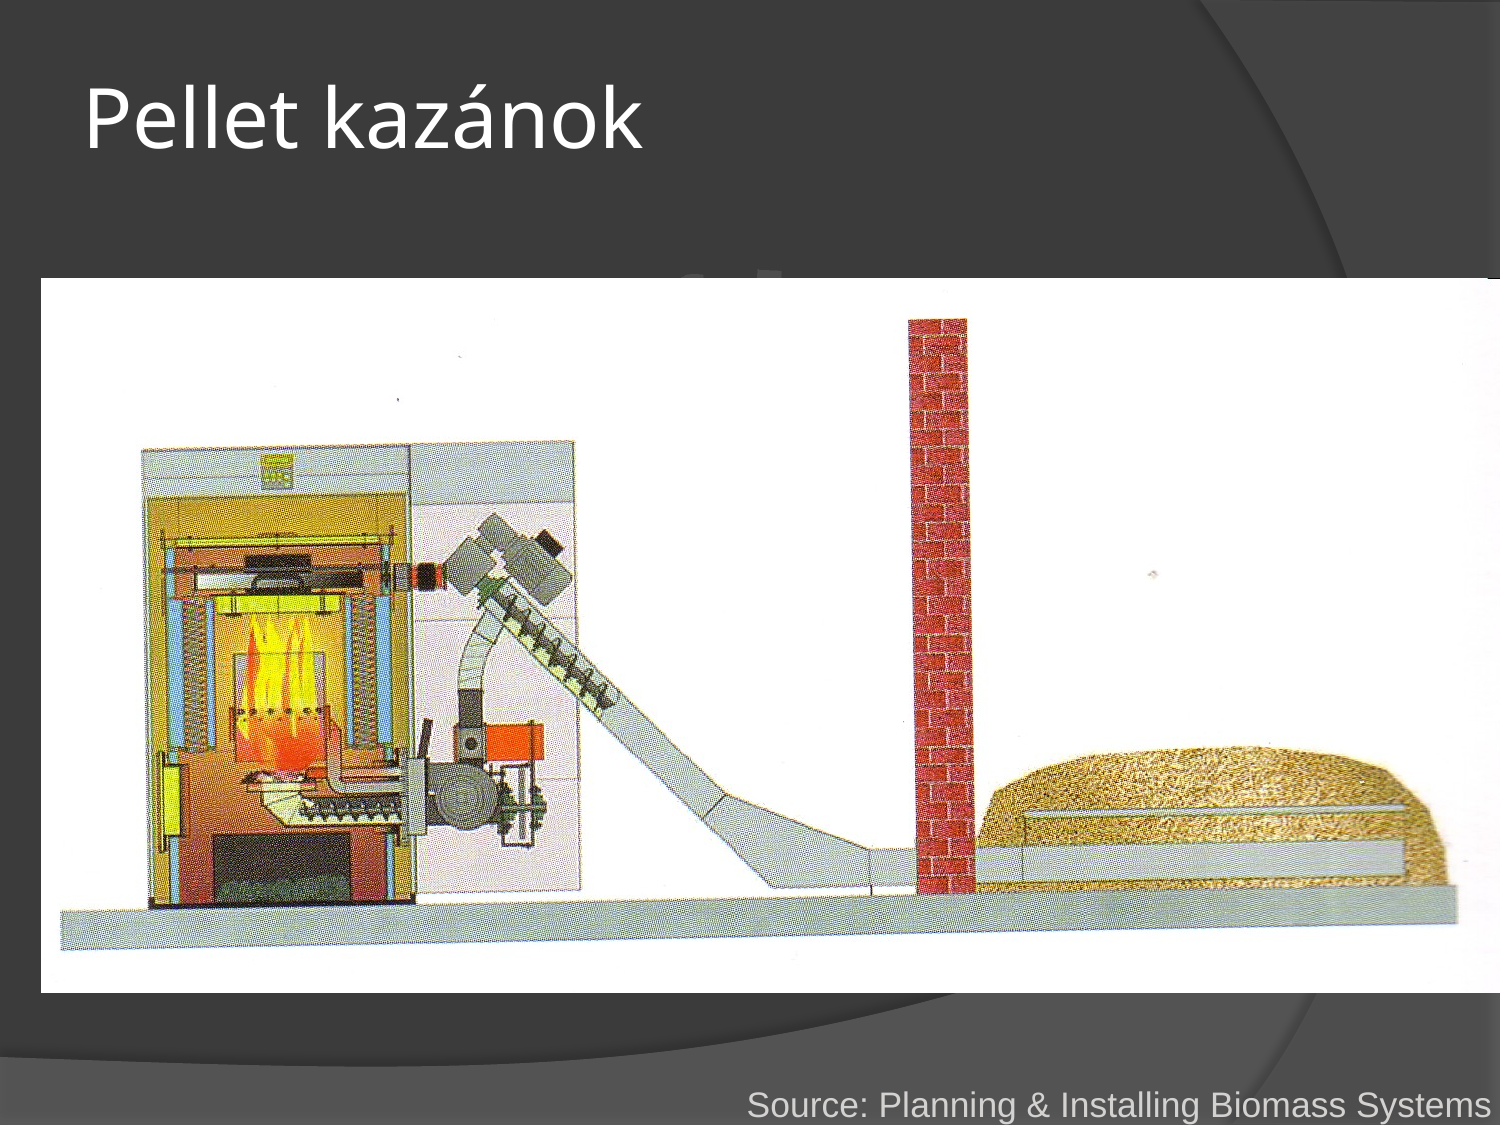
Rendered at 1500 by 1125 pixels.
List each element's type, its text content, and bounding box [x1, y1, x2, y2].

title Pellet kazánok [74, 44, 1426, 185]
text_box Source: Planning & Installing Biomass Systems [612, 1082, 1500, 1125]
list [40, 278, 1500, 993]
